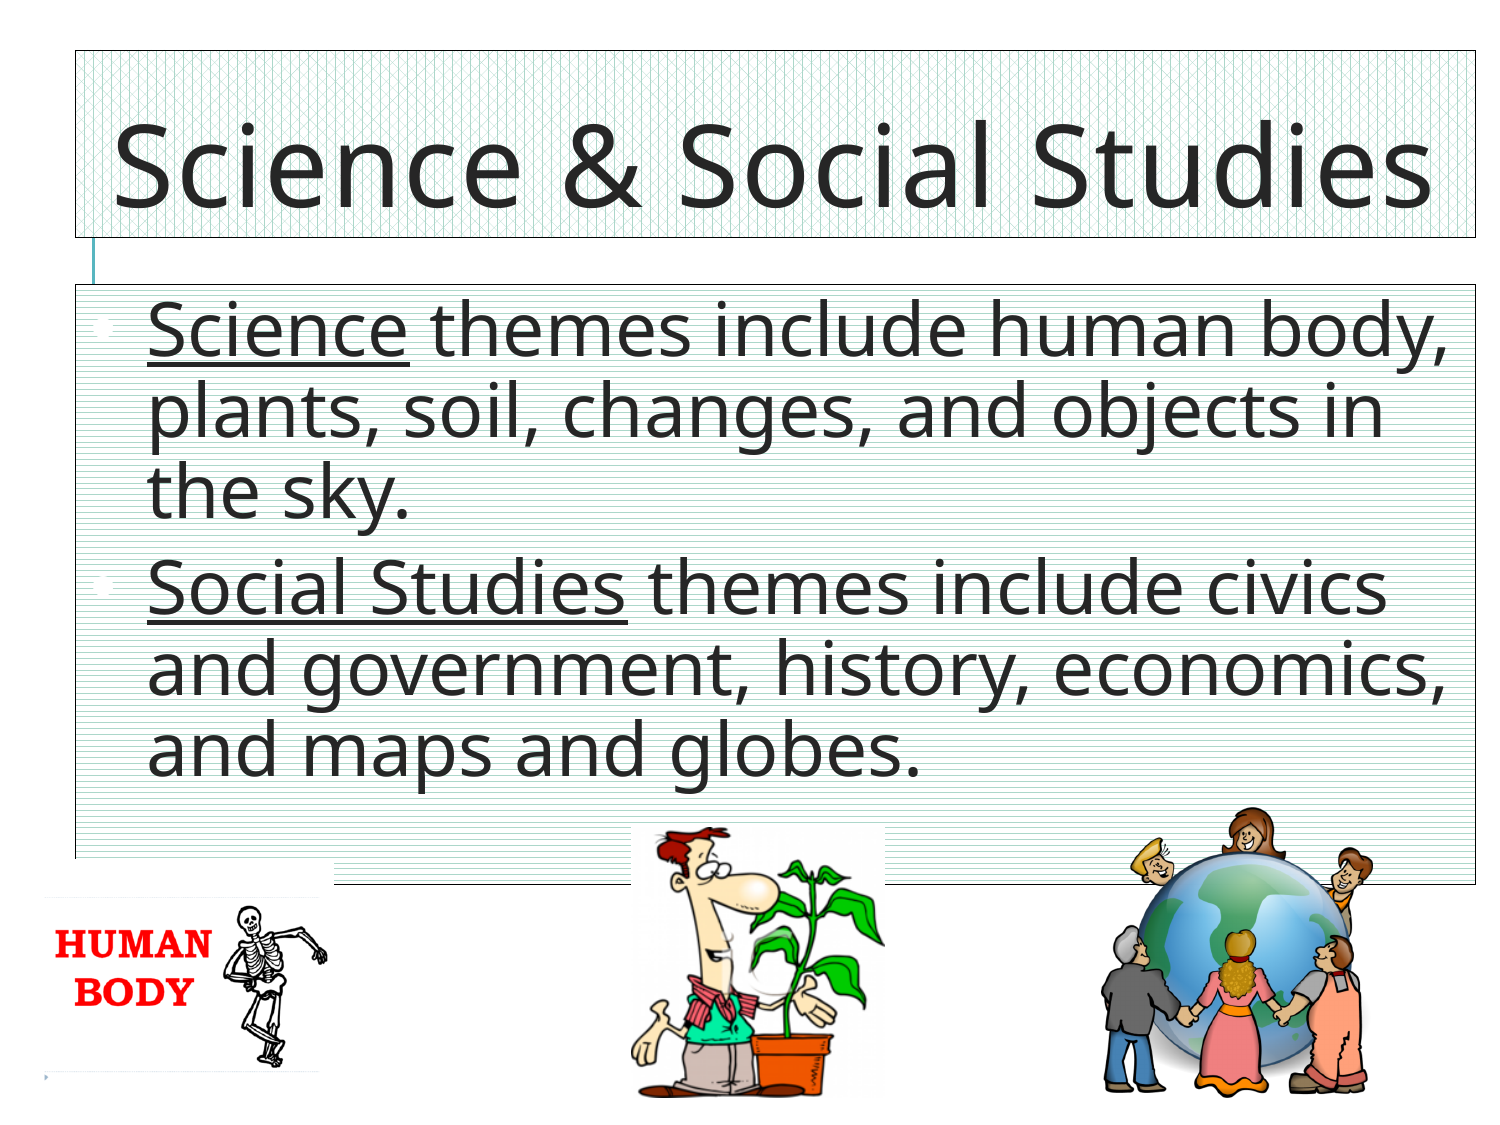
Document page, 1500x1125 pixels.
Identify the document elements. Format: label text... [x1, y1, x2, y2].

picture [631, 827, 885, 1098]
picture [1100, 806, 1373, 1098]
title Science & Social Studies [75, 50, 1476, 238]
picture [29, 858, 334, 1088]
list Science themes include human body, plants, soil, changes, and objects in the sky. Social Studies themes include civics and government, history, economics, and maps and globes. [75, 284, 1476, 885]
